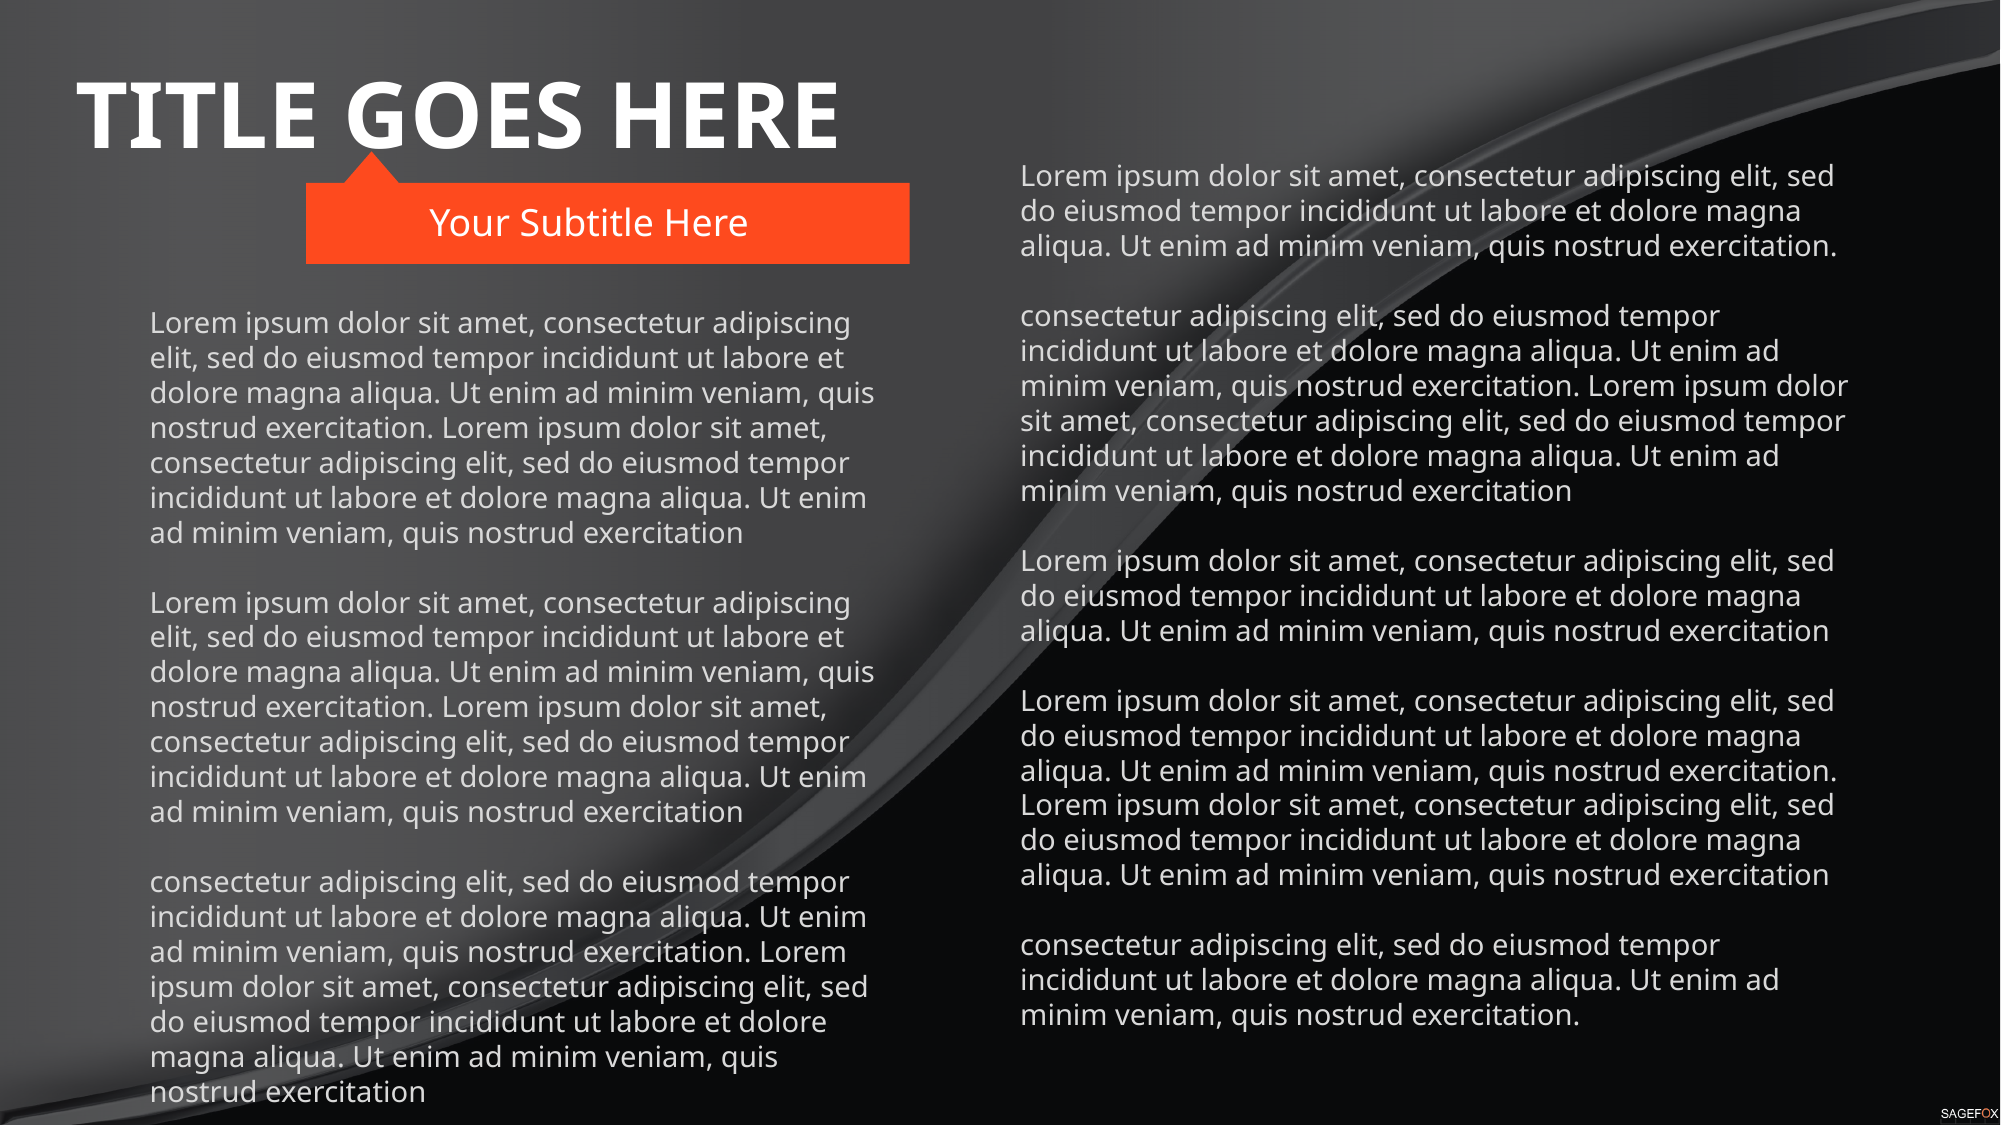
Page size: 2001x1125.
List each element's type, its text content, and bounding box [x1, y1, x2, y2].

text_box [306, 151, 910, 264]
text_box TITLE GOES HERE [60, 49, 965, 175]
text_box Lorem ipsum dolor sit amet, consectetur adipiscing elit, sed do eiusmod tempor incididunt ut labore et dolore magna aliqua. Ut enim ad minim veniam, quis nostrud exercitation. consectetur adipiscing elit, sed do eiusmod tempor incididunt ut labore et dolore magna aliqua. Ut enim ad minim veniam, quis nostrud exercitation. Lorem ipsum dolor sit amet, consectetur adipiscing elit, sed do eiusmod tempor incididunt ut labore et dolore magna aliqua. Ut enim ad minim veniam, quis nostrud exercitation Lorem ipsum dolor sit amet, consectetur adipiscing elit, sed do eiusmod tempor incididunt ut labore et dolore magna aliqua. Ut enim ad minim veniam, quis nostrud exercitation Lorem ipsum dolor sit amet, consectetur adipiscing elit, sed do eiusmod tempor incididunt ut labore et dolore magna aliqua. Ut enim ad minim veniam, quis nostrud exercitation. Lorem ipsum dolor sit amet, consectetur adipiscing elit, sed do eiusmod tempor incididunt ut labore et dolore magna aliqua. Ut enim ad minim veniam, quis nostrud exercitation consectetur adipiscing elit, sed do eiusmod tempor incididunt ut labore et dolore magna aliqua. Ut enim ad minim veniam, quis nostrud exercitation. [1005, 150, 1876, 1039]
picture [1940, 0, 2001, 1125]
text_box Lorem ipsum dolor sit amet, consectetur adipiscing elit, sed do eiusmod tempor incididunt ut labore et dolore magna aliqua. Ut enim ad minim veniam, quis nostrud exercitation. Lorem ipsum dolor sit amet, consectetur adipiscing elit, sed do eiusmod tempor incididunt ut labore et dolore magna aliqua. Ut enim ad minim veniam, quis nostrud exercitation Lorem ipsum dolor sit amet, consectetur adipiscing elit, sed do eiusmod tempor incididunt ut labore et dolore magna aliqua. Ut enim ad minim veniam, quis nostrud exercitation. Lorem ipsum dolor sit amet, consectetur adipiscing elit, sed do eiusmod tempor incididunt ut labore et dolore magna aliqua. Ut enim ad minim veniam, quis nostrud exercitation consectetur adipiscing elit, sed do eiusmod tempor incididunt ut labore et dolore magna aliqua. Ut enim ad minim veniam, quis nostrud exercitation. Lorem ipsum dolor sit amet, consectetur adipiscing elit, sed do eiusmod tempor incididunt ut labore et dolore magna aliqua. Ut enim ad minim veniam, quis nostrud exercitation [134, 296, 897, 1125]
